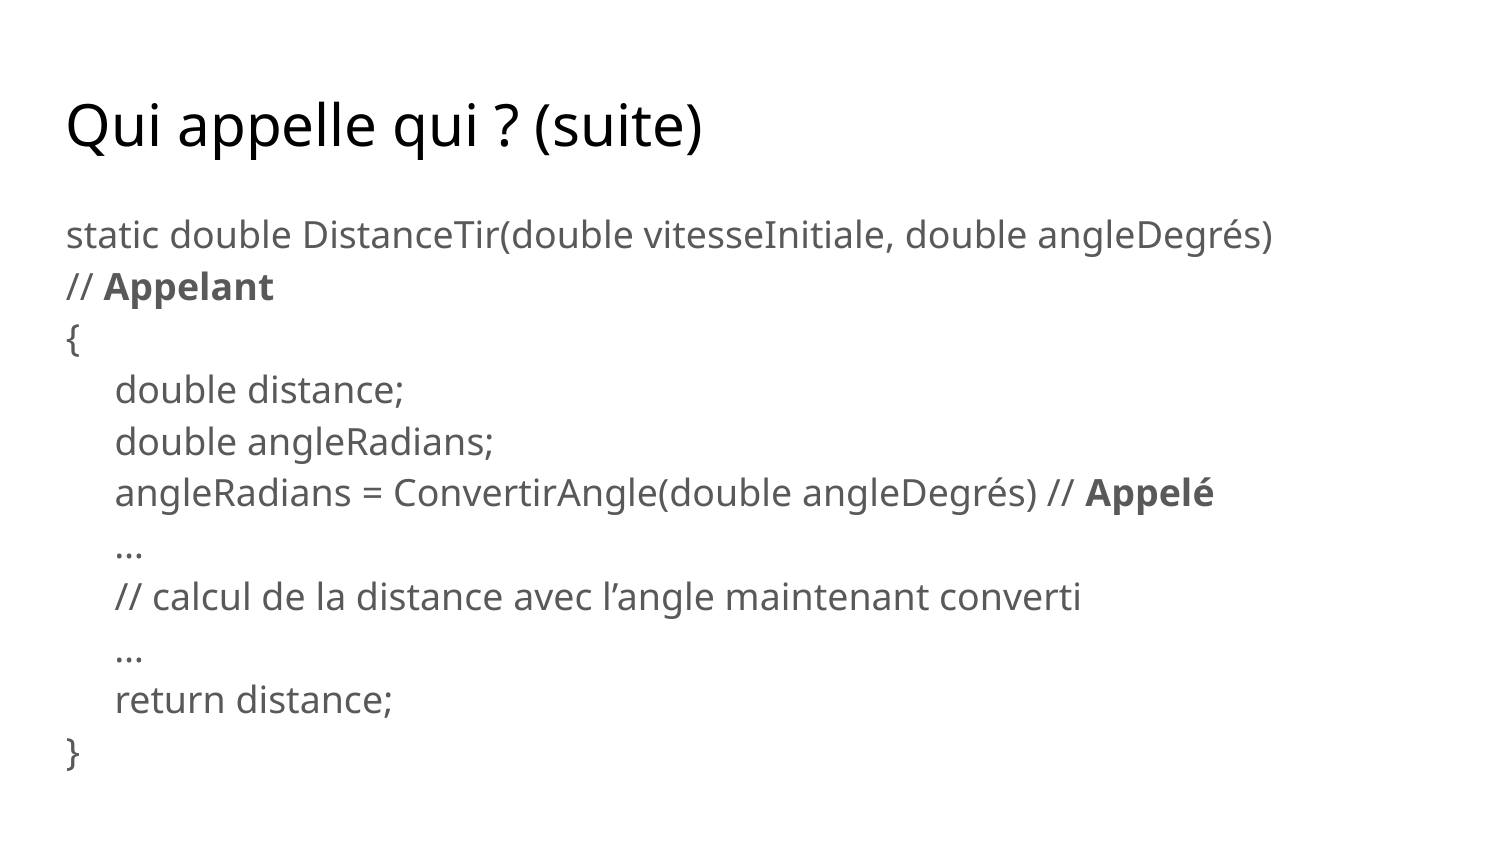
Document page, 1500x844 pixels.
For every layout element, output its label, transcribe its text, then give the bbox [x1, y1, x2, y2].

text_box Qui appelle qui ? (suite) [51, 72, 1449, 167]
text_box static double DistanceTir(double vitesseInitiale, double angleDegrés) // Appelant { double distance; double angleRadians; angleRadians = ConvertirAngle(double angleDegrés) // Appelé … // calcul de la distance avec l’angle maintenant converti … return distance; } [51, 189, 1449, 750]
